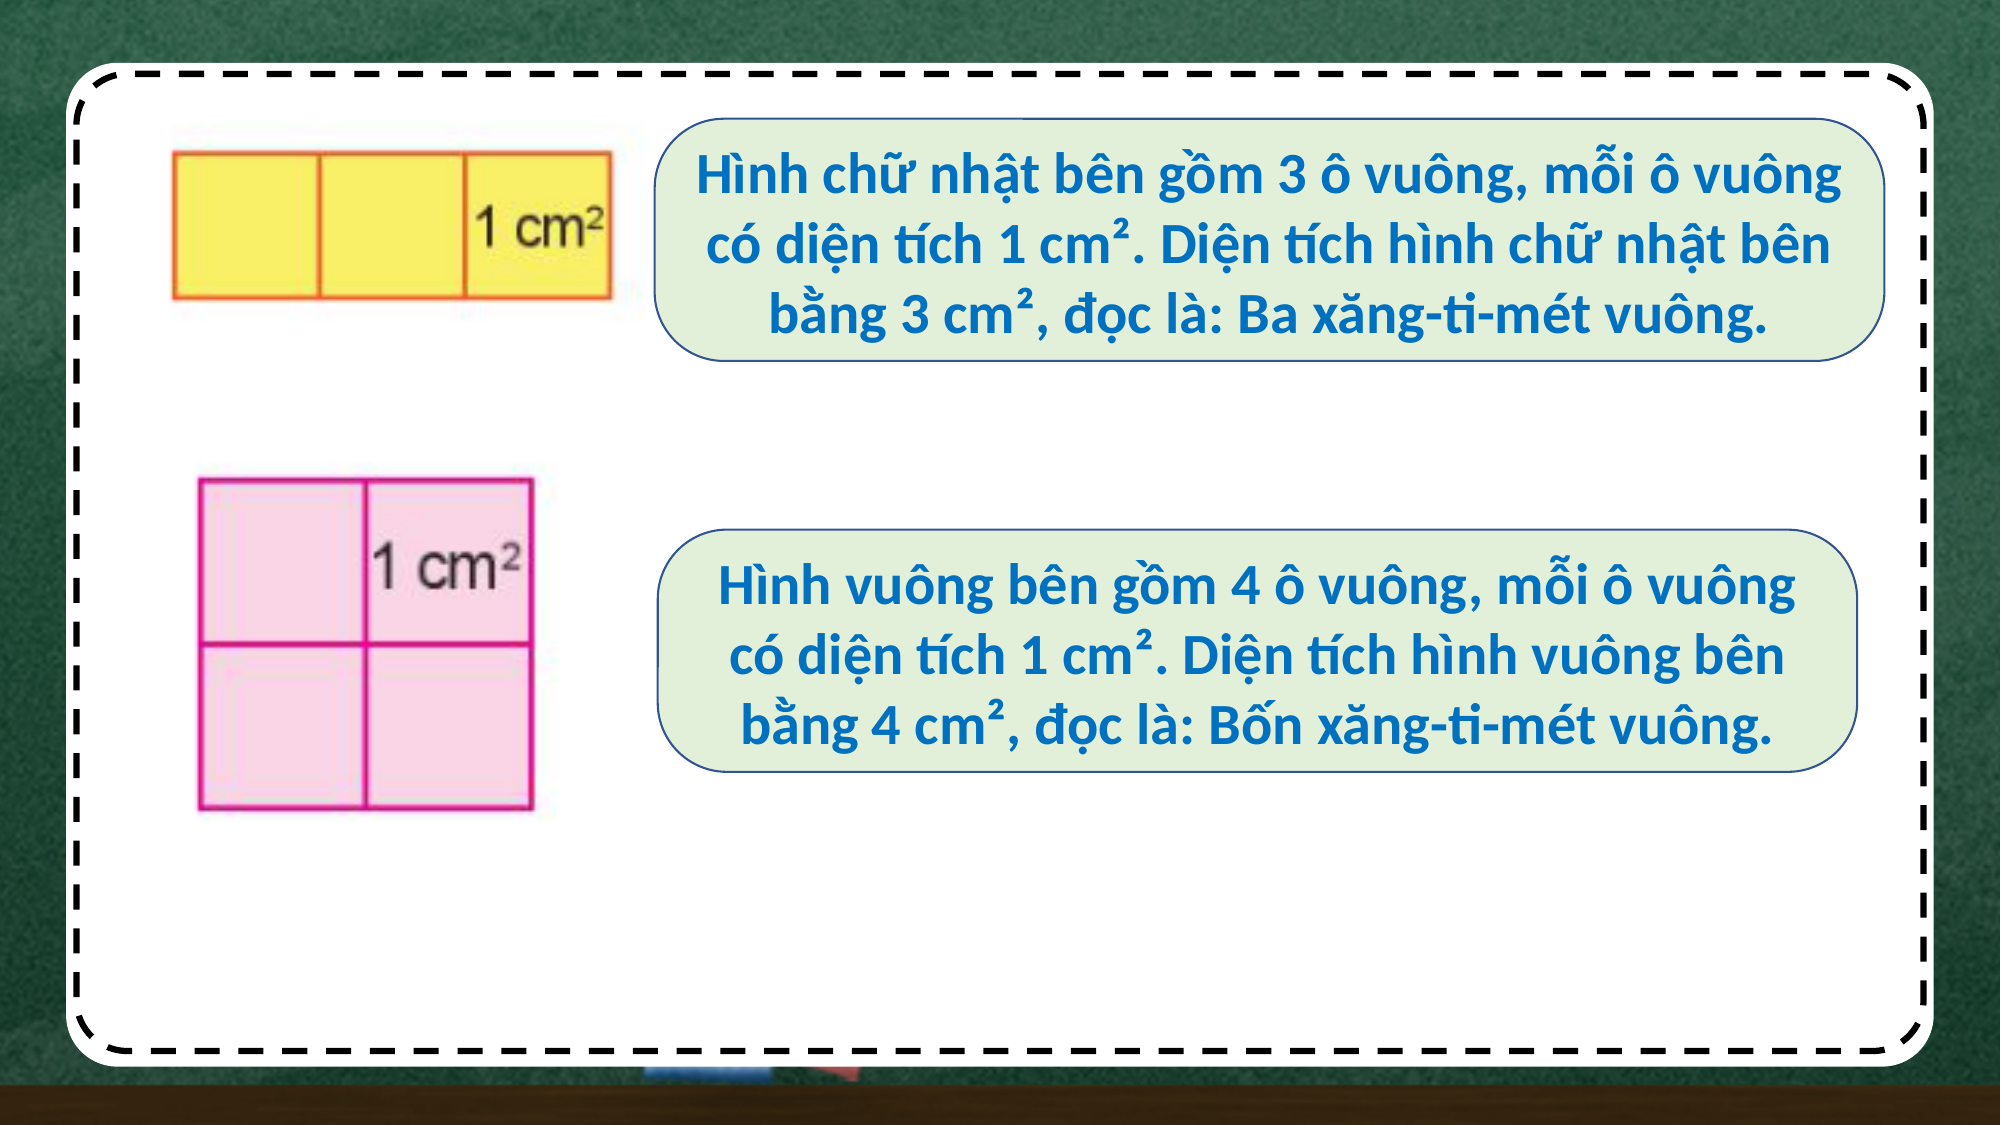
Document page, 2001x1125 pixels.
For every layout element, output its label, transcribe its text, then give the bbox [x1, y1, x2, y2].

text_box Hình chữ nhật bên gồm 3 ô vuông, mỗi ô vuông có diện tích 1 cm². Diện tích hình chữ nhật bên bằng 3 cm², đọc là: Ba xăng-ti-mét vuông. [653, 117, 1886, 362]
picture [0, 0, 2000, 1125]
text_box Hình vuông bên gồm 4 ô vuông, mỗi ô vuông có diện tích 1 cm². Diện tích hình vuông bên bằng 4 cm², đọc là: Bốn xăng-ti-mét vuông. [656, 528, 1859, 773]
text_box [75, 72, 1925, 1053]
